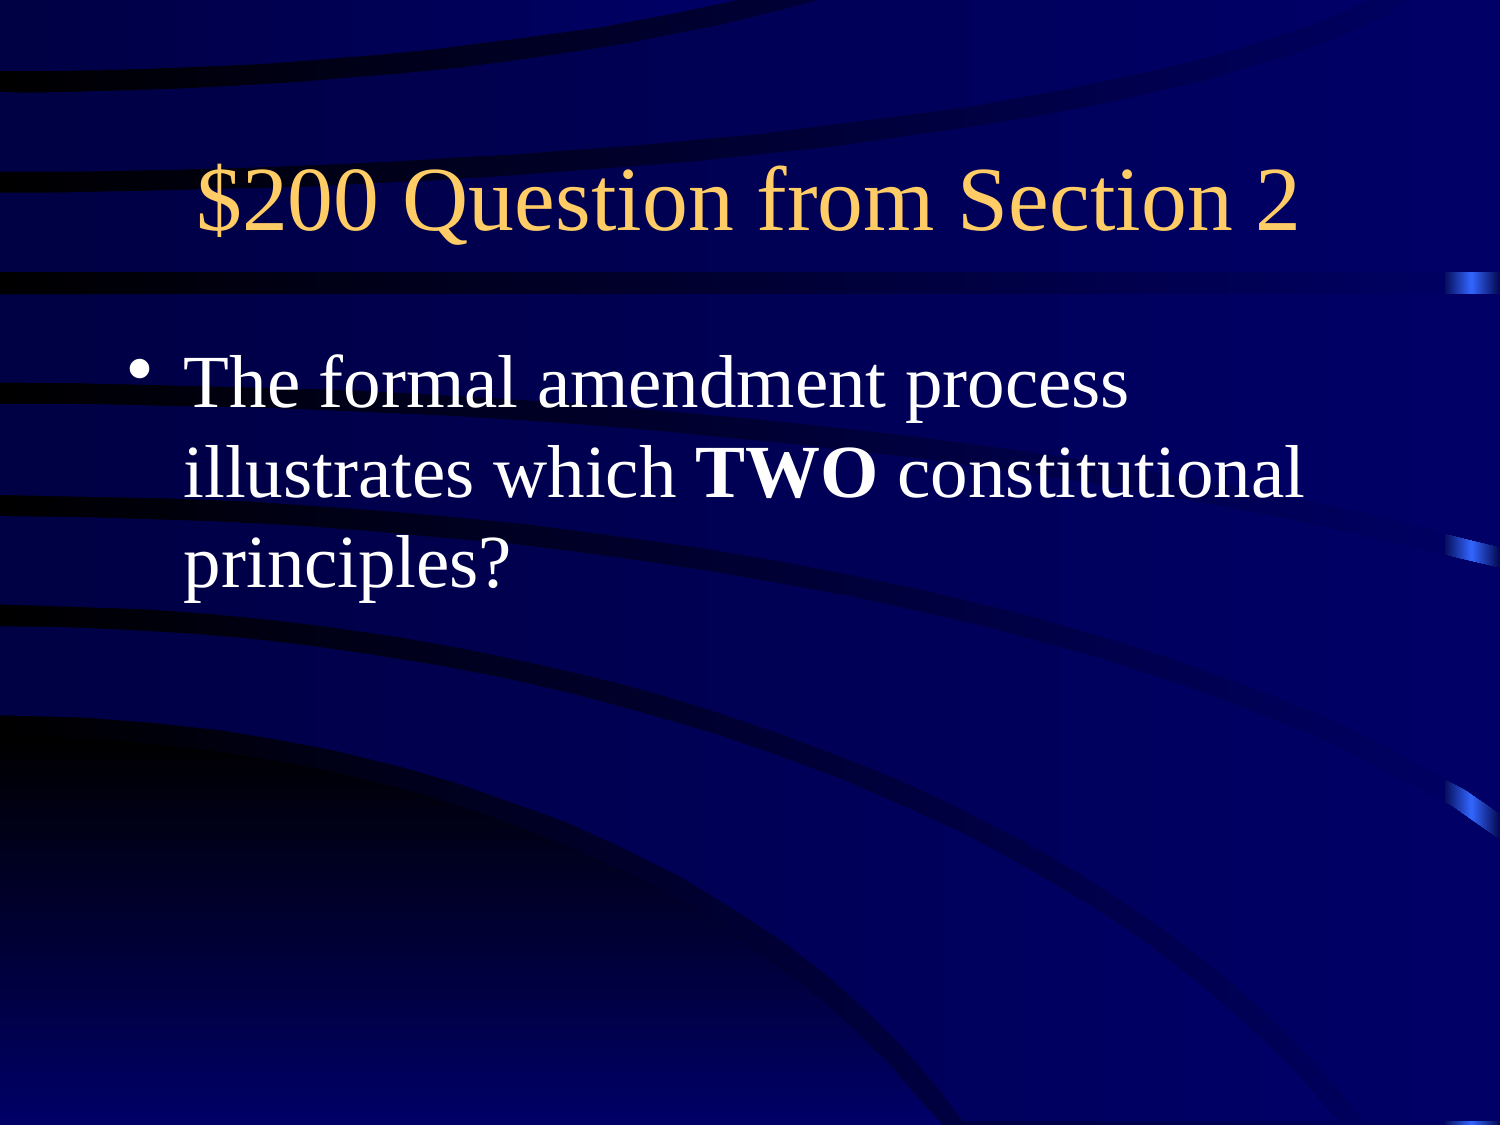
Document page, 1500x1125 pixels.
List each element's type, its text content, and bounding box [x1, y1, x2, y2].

list The formal amendment process illustrates which TWO constitutional principles? [112, 324, 1388, 1000]
title $200 Question from Section 2 [112, 99, 1388, 288]
